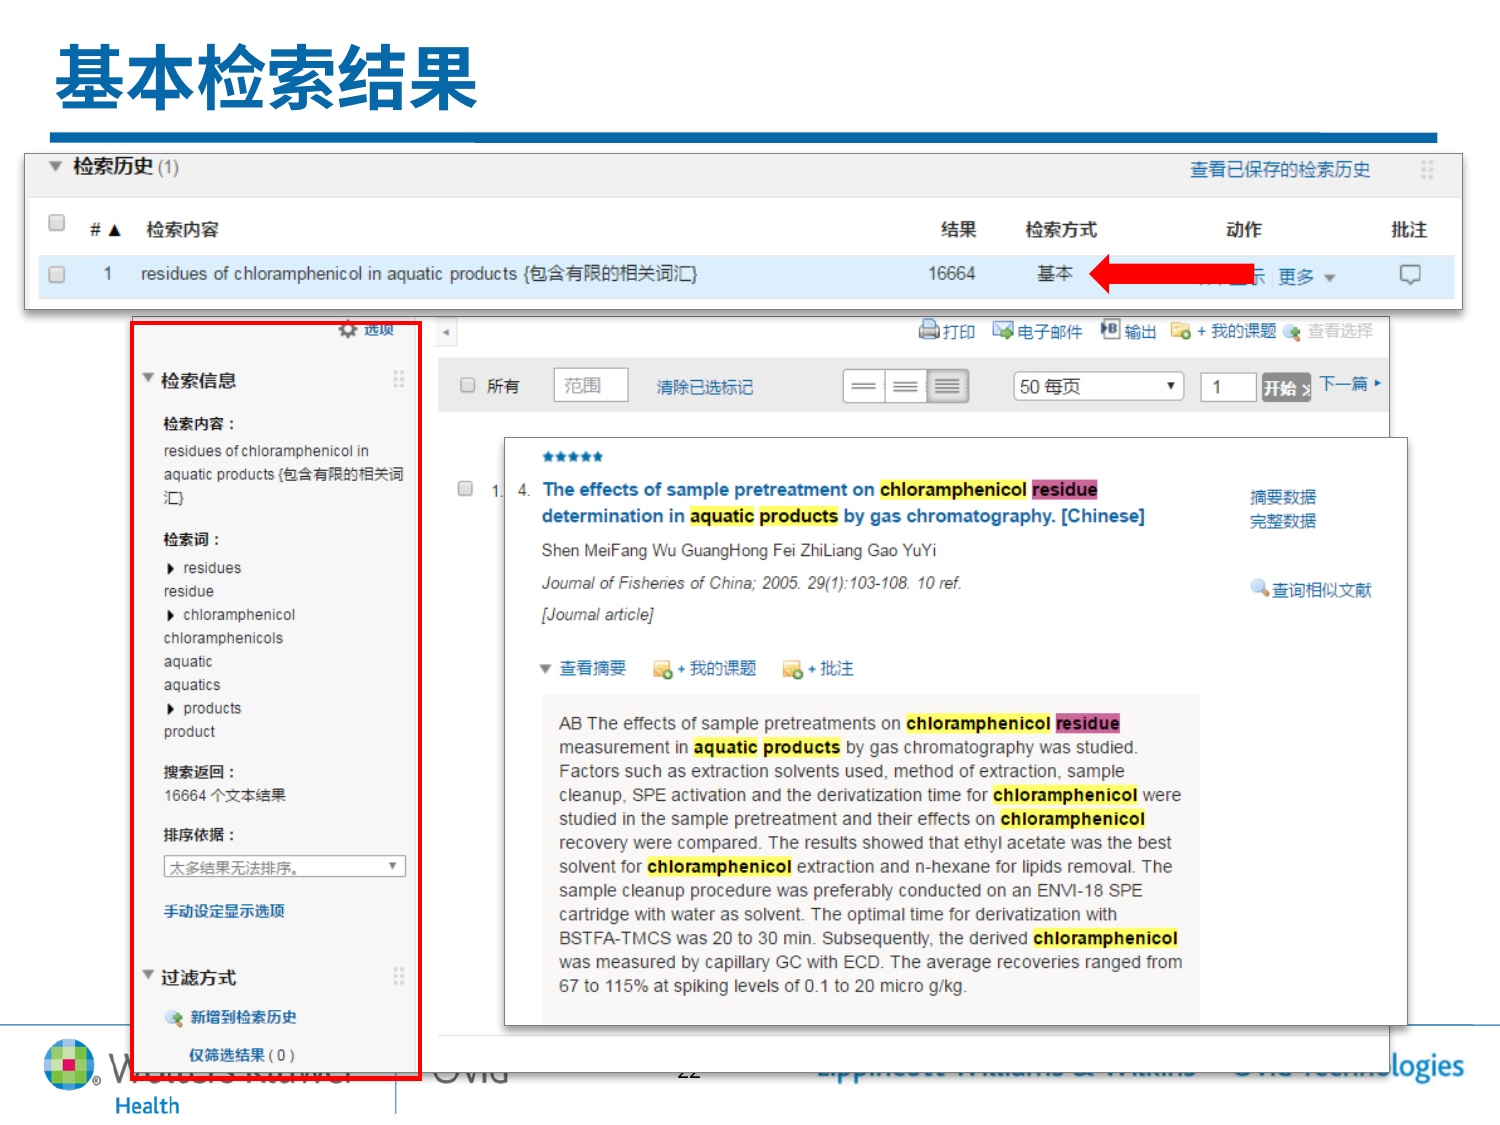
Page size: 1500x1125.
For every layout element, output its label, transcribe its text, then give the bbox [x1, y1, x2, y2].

picture [38, 316, 1500, 1114]
picture [24, 152, 1463, 311]
title 基本检索结果 [24, 0, 1444, 152]
